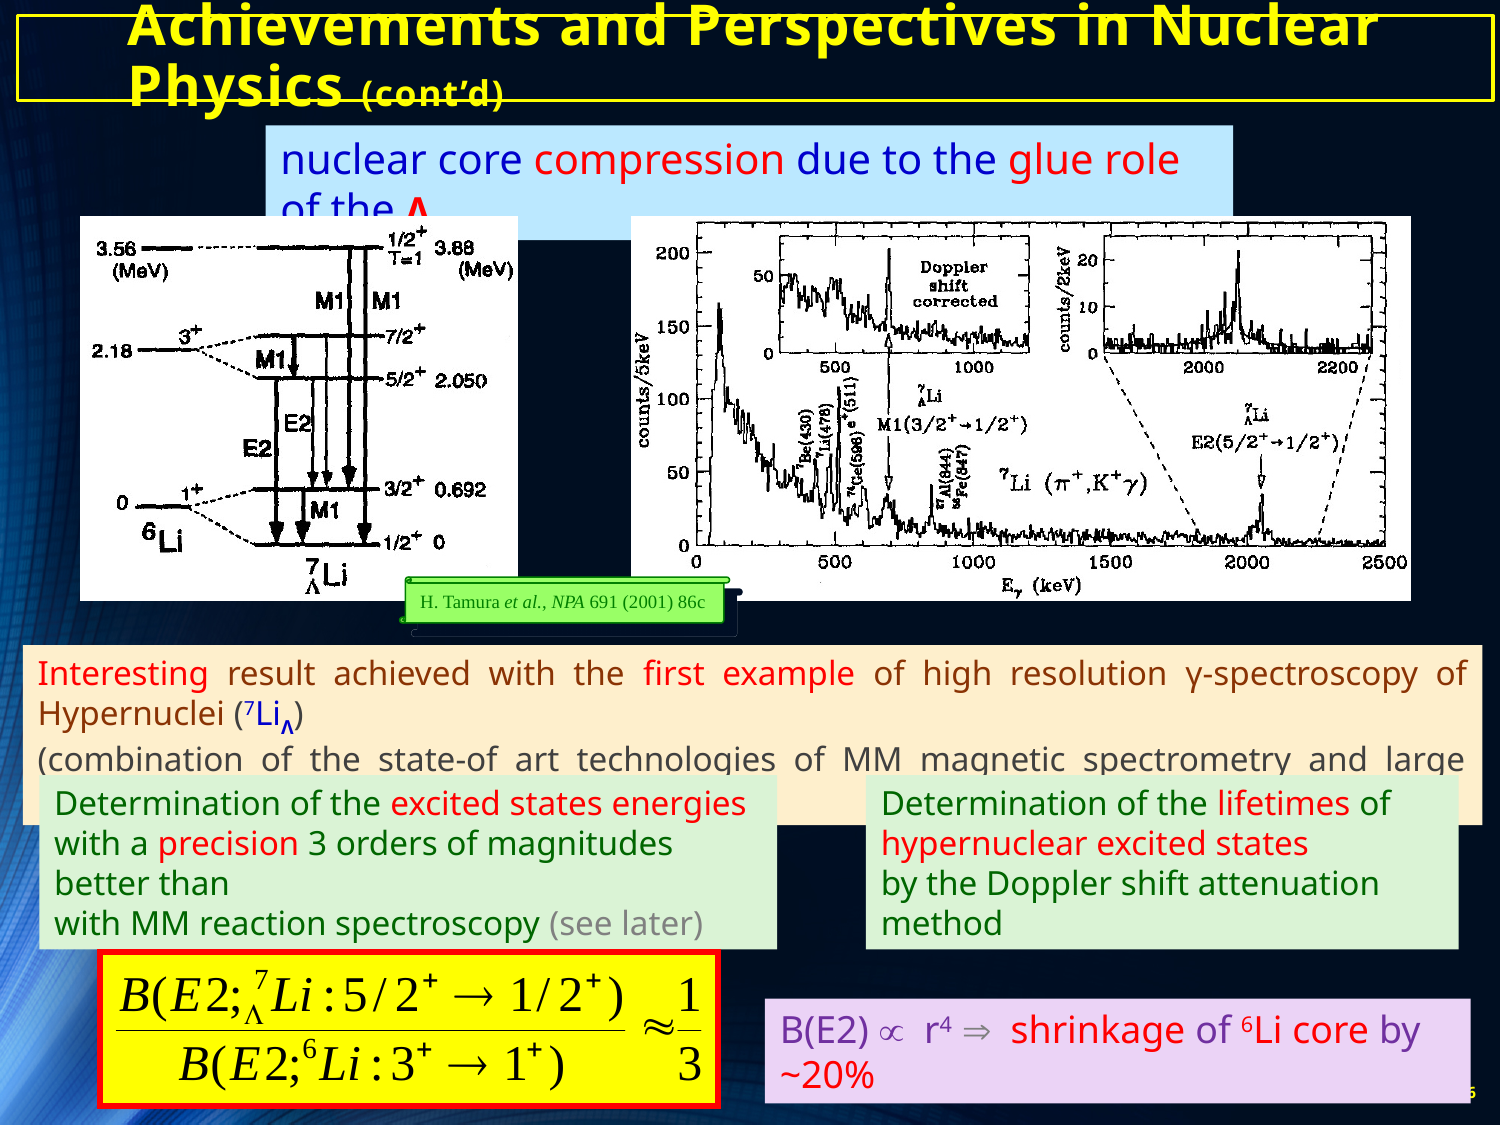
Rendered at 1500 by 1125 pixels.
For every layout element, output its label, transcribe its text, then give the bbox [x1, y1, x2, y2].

picture [0, 0, 1500, 1125]
text_box nuclear core compression due to the glue role of the Λ [265, 125, 1234, 241]
slide_number 6 [1387, 1071, 1491, 1117]
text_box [100, 952, 718, 1106]
text_box Determination of the excited states energies with a precision 3 orders of magnitudes better than with MM reaction spectroscopy (see later) [39, 775, 778, 950]
text_box Interesting result achieved with the first example of high resolution γ-spectroscopy of Hypernuclei (7LiΛ) (combination of the state-of art technologies of MM magnetic spectrometry and large HPGe arrays) [22, 645, 1483, 826]
text_box H. Tamura et al., NPA 691 (2001) 86c [399, 577, 724, 623]
title Achievements and Perspectives in Nuclear Physics (cont’d) [16, 14, 1495, 102]
text_box Determination of the lifetimes of hypernuclear excited states by the Doppler shift attenuation method [865, 775, 1459, 950]
text_box B(E2) µ r4 Þ shrinkage of 6Li core by ~20% [764, 998, 1471, 1104]
